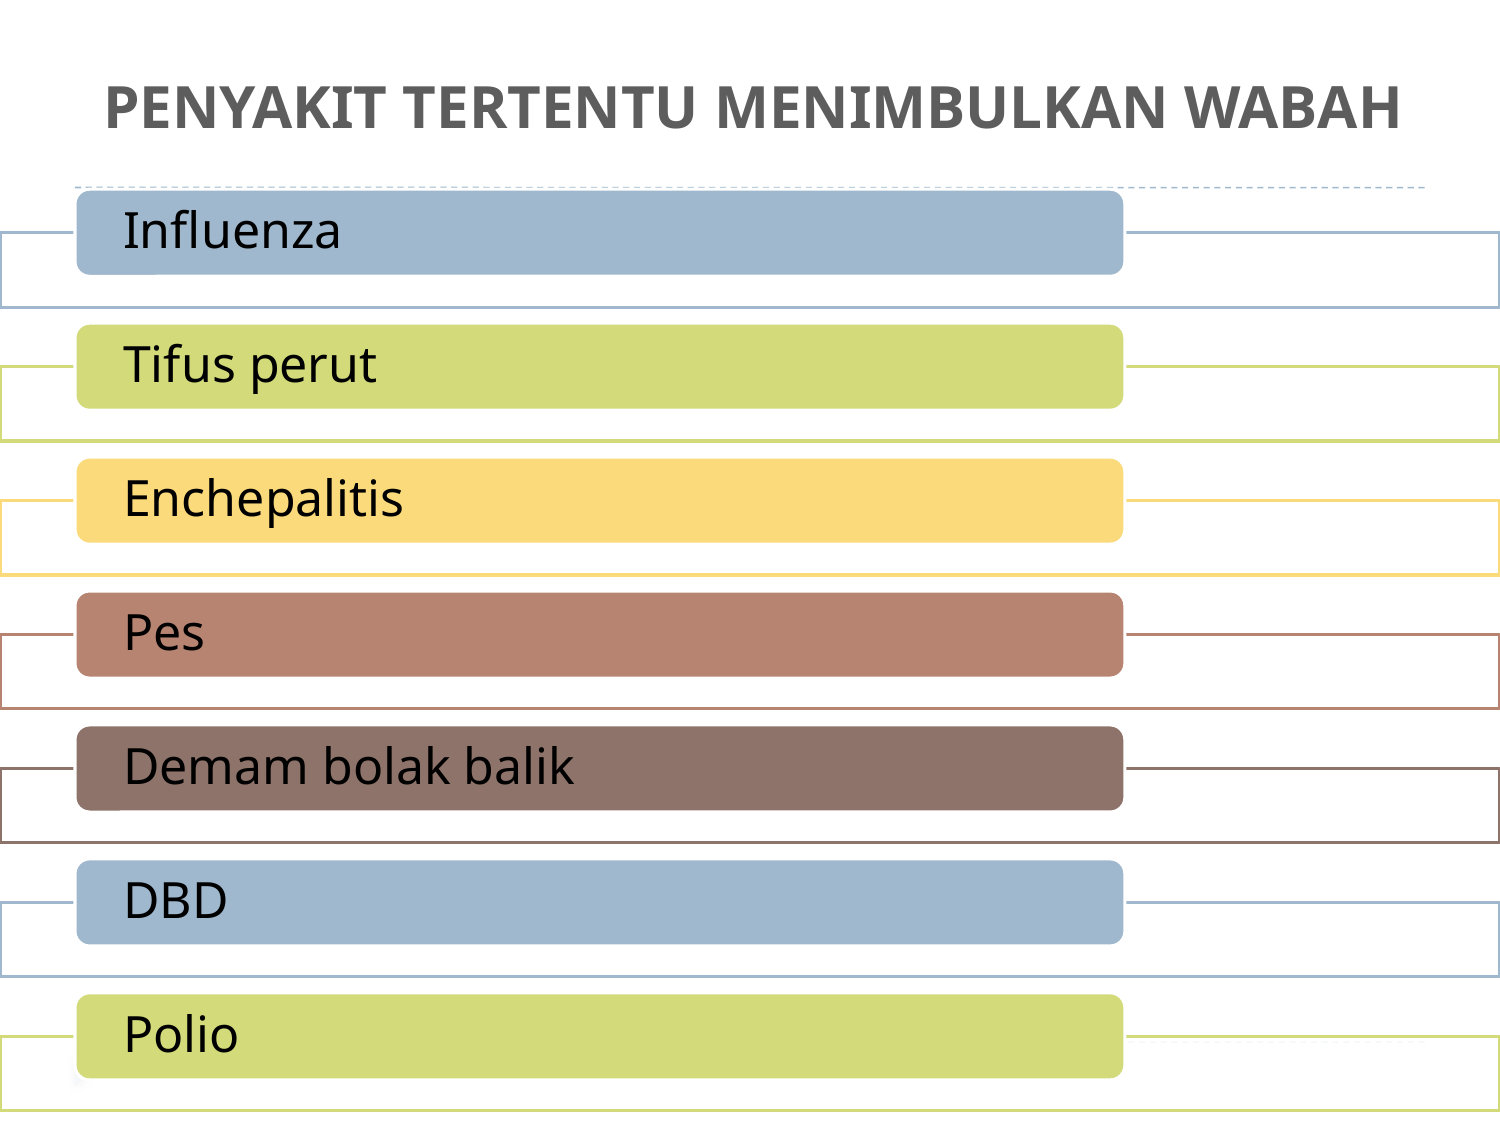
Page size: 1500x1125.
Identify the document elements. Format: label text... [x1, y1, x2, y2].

text_box PENYAKIT TERTENTU MENIMBULKAN WABAH [88, 62, 1418, 148]
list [0, 174, 1500, 1125]
